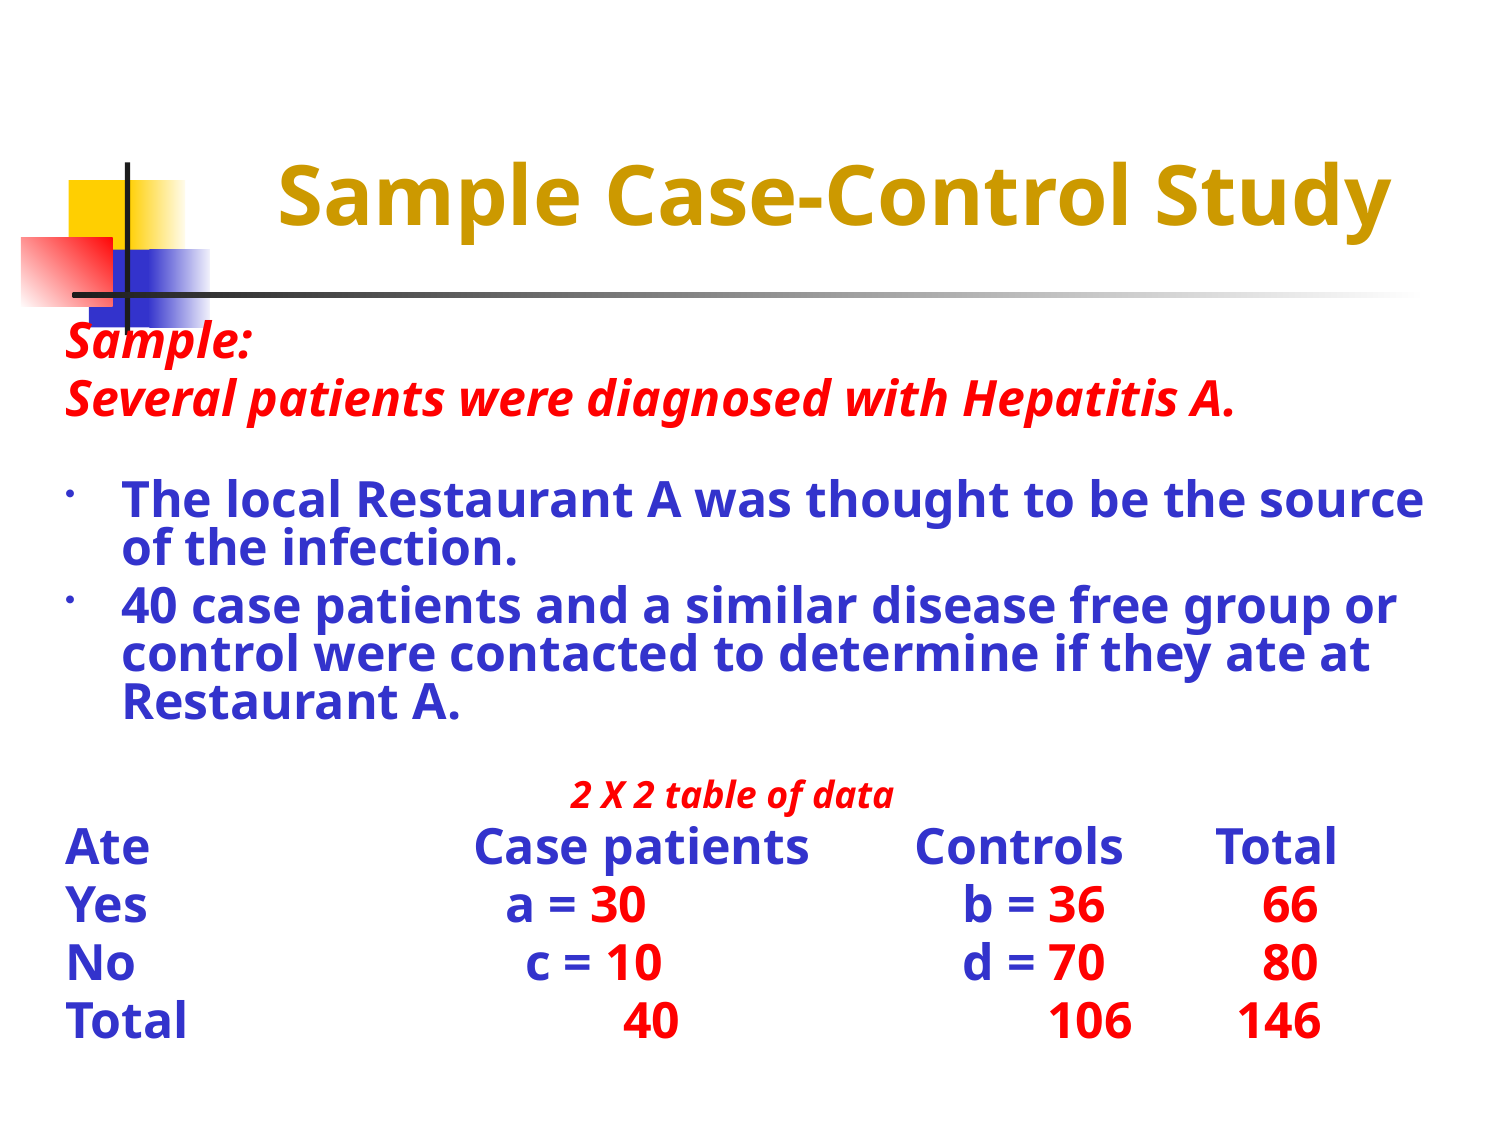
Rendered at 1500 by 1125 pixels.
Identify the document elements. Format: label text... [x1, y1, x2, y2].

title Sample Case-Control Study [262, 34, 1468, 251]
list Sample: Several patients were diagnosed with Hepatitis A. The local Restaurant A was thought to be the source of the infection. 40 case patients and a similar disease free group or control were contacted to determine if they ate at Restaurant A. 2 X 2 table of data Ate Case patients Controls Total Yes a = 30 b = 36 66 No c = 10 d = 70 80 Total 40 106 146 [49, 312, 1470, 1125]
